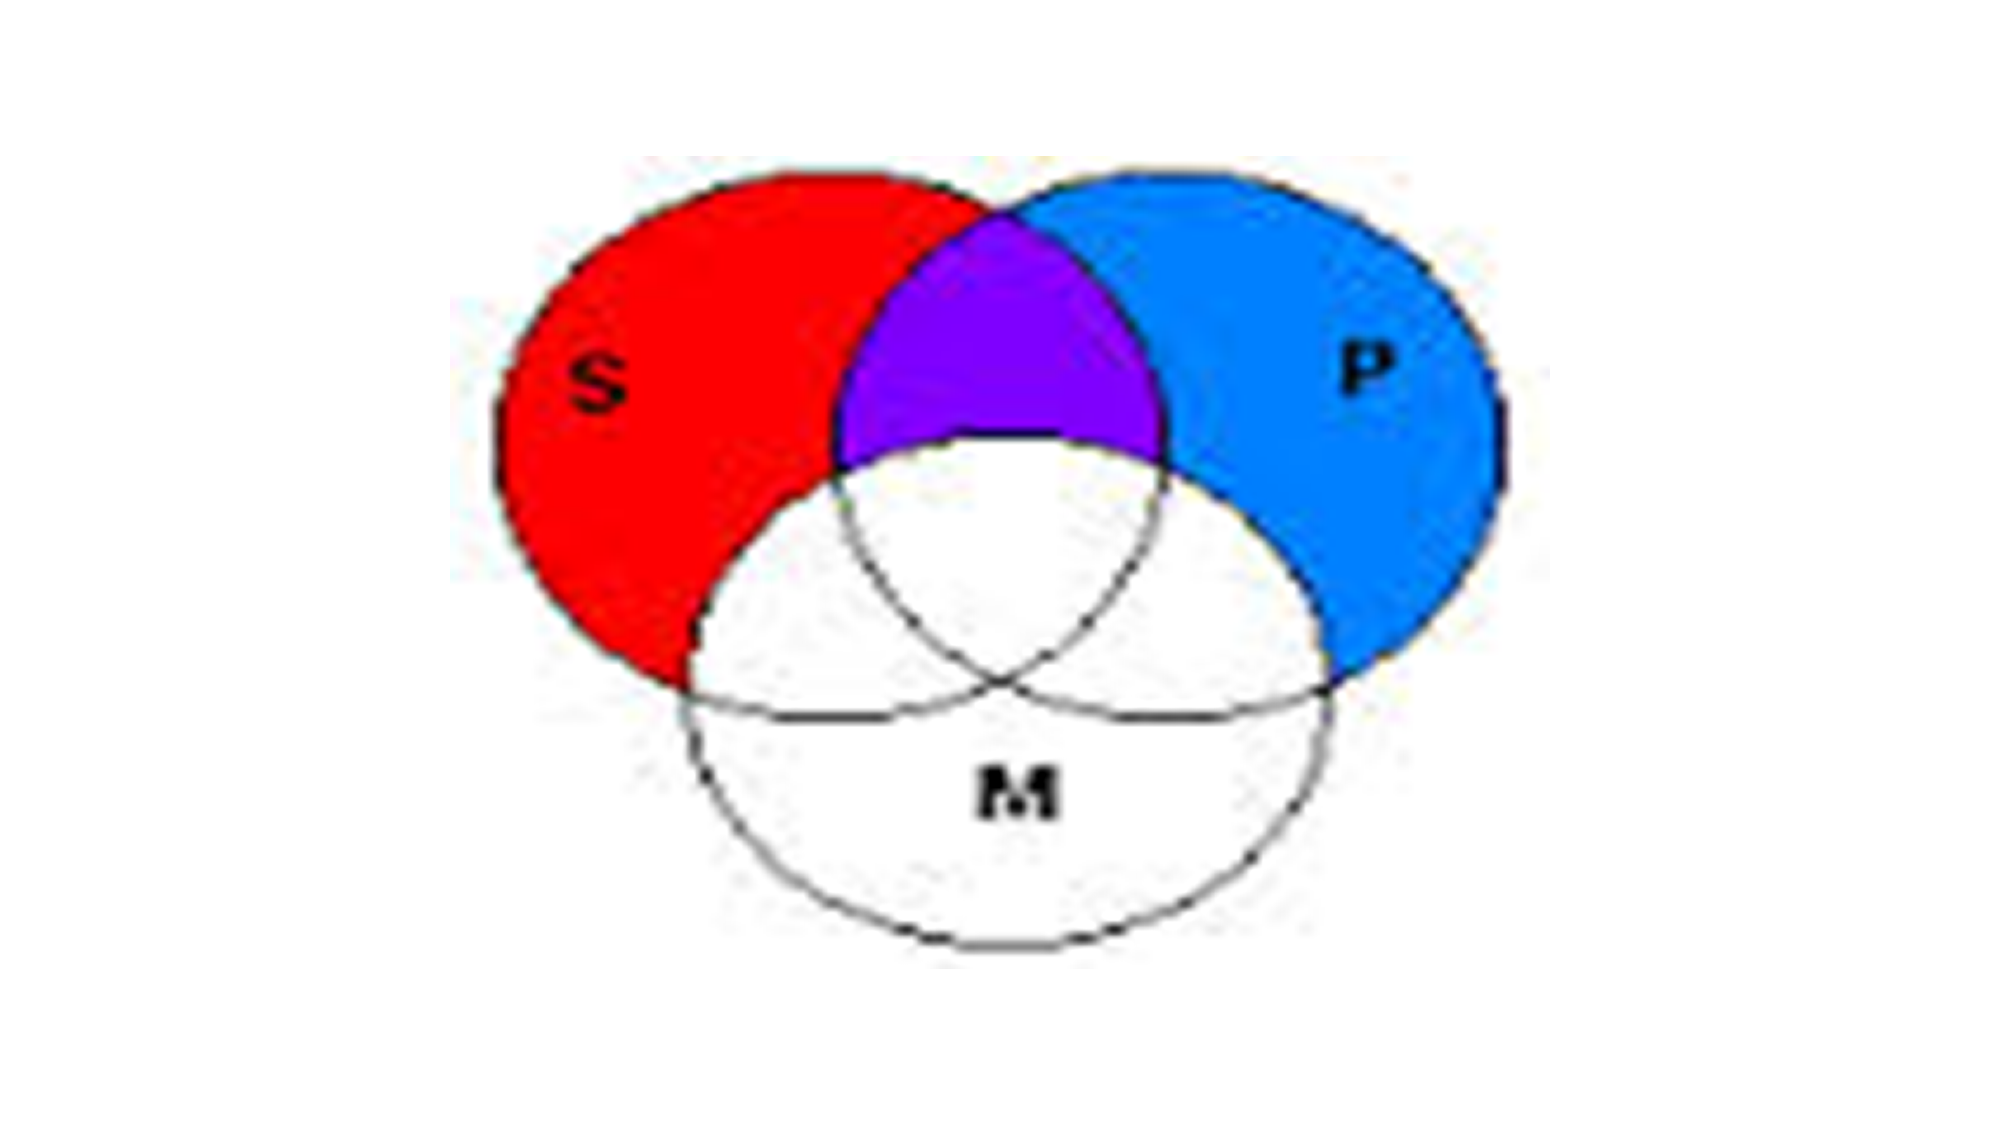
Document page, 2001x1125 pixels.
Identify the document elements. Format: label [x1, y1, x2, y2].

picture [449, 156, 1550, 969]
